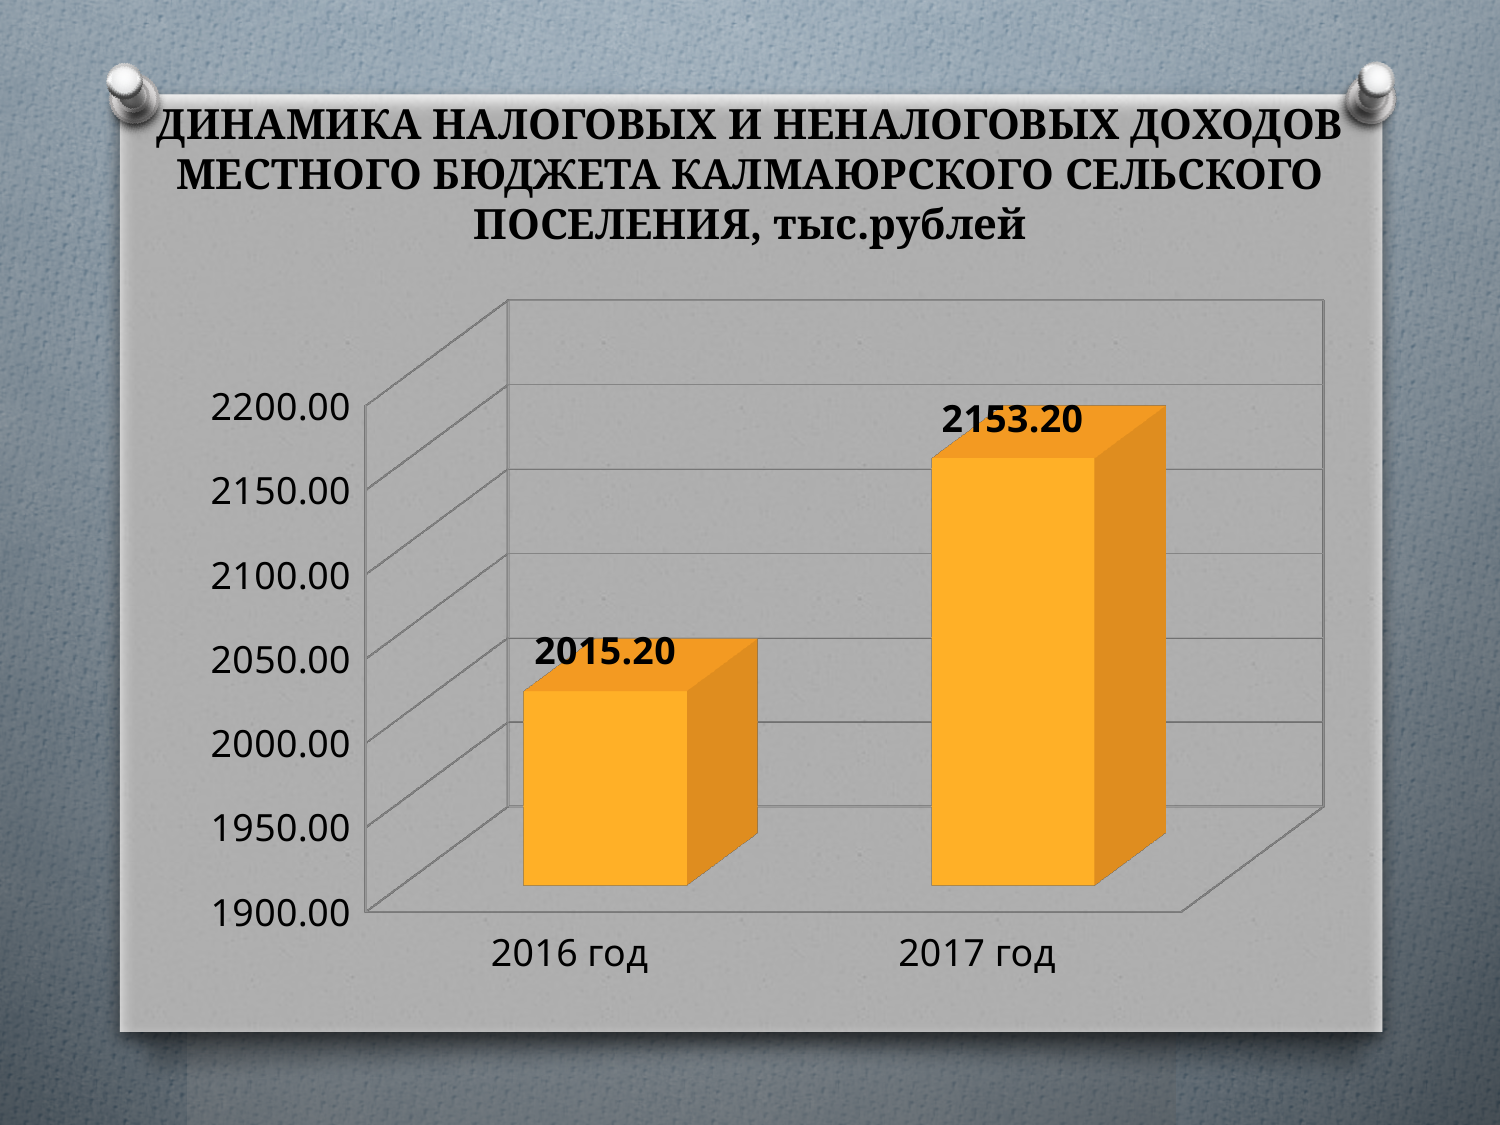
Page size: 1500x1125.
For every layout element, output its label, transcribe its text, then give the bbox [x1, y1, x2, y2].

chart [187, 280, 1348, 997]
title ДИНАМИКА НАЛОГОВЫХ И НЕНАЛОГОВЫХ ДОХОДОВ МЕСТНОГО БЮДЖЕТА КАЛМАЮРСКОГО СЕЛЬСКОГО ПОСЕЛЕНИЯ, тыс.рублей [123, 90, 1376, 256]
picture [75, 29, 198, 137]
picture [1317, 35, 1439, 146]
